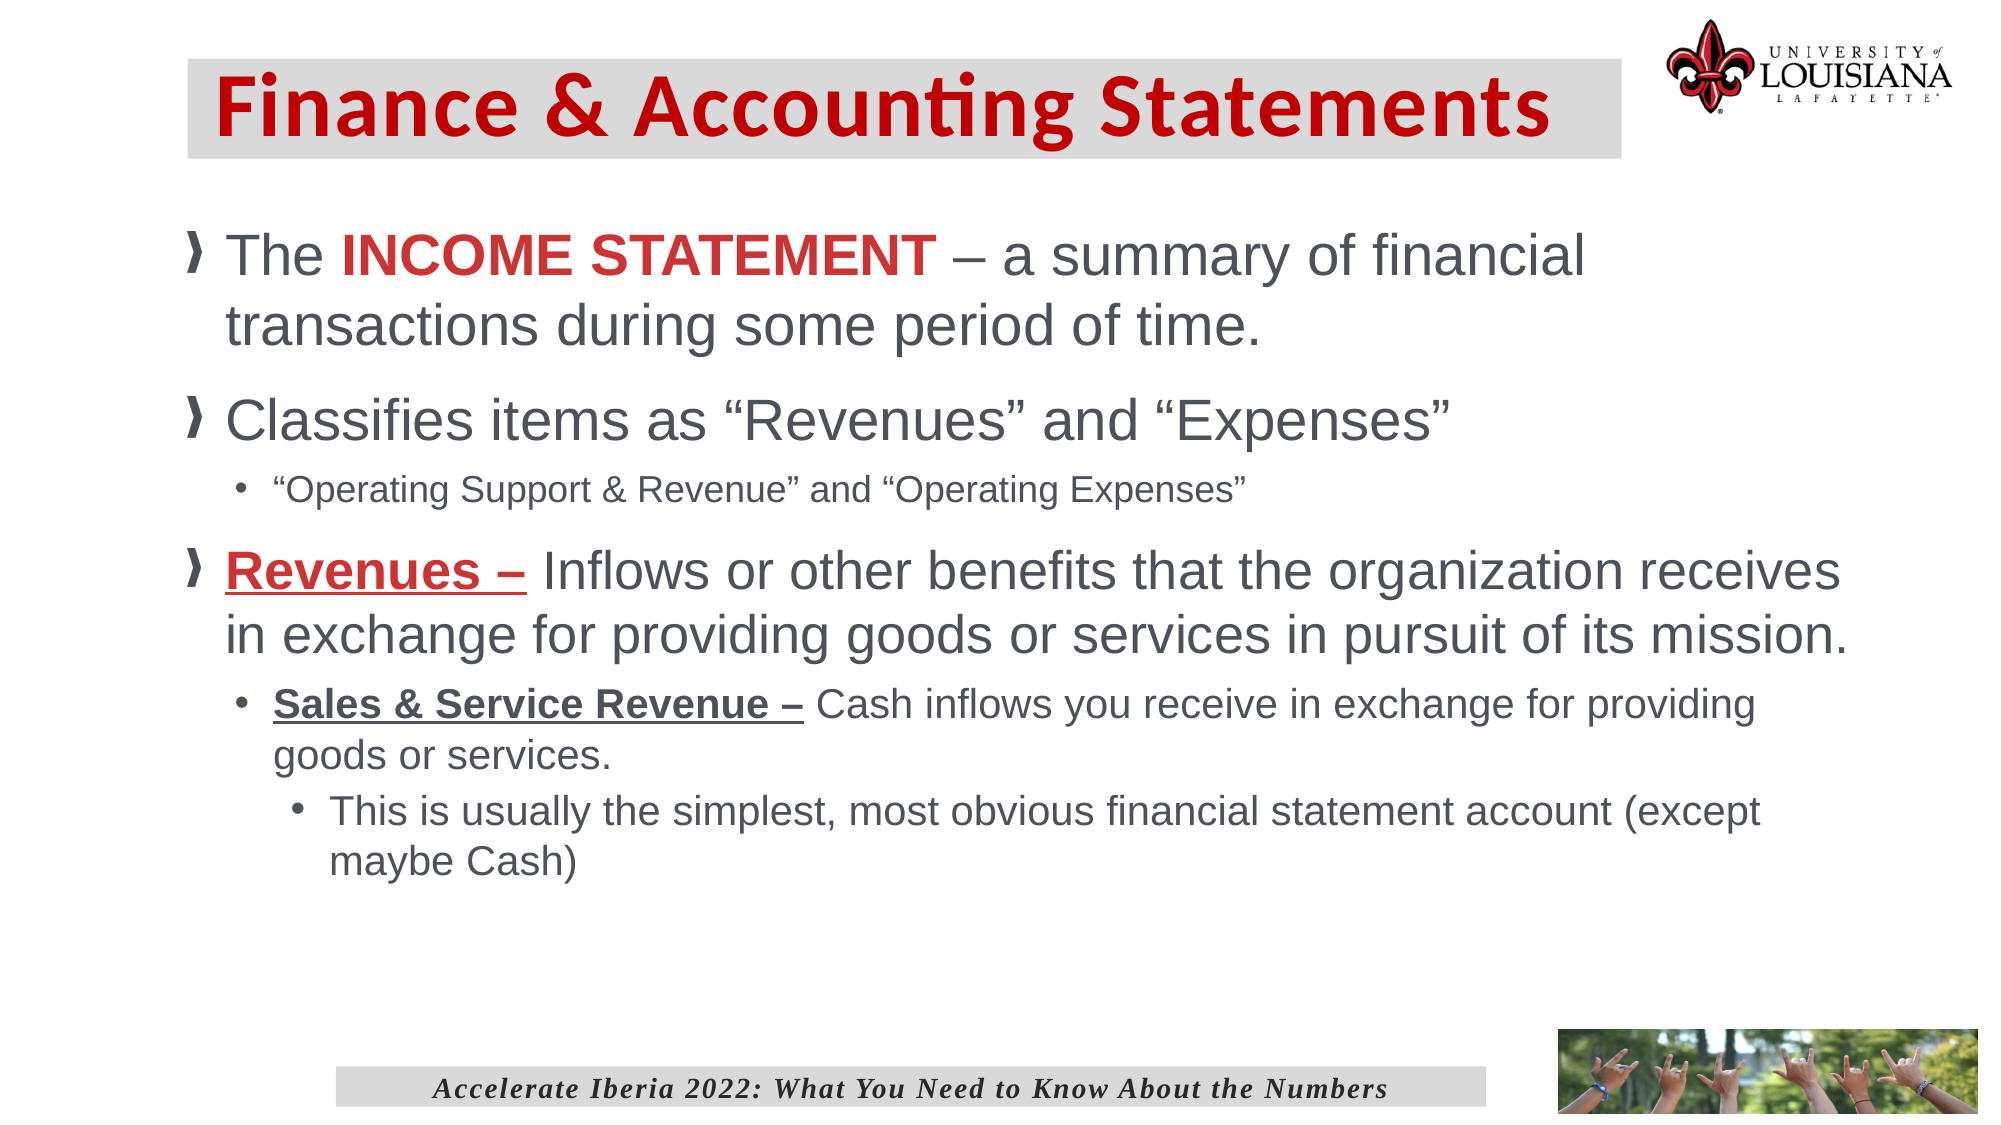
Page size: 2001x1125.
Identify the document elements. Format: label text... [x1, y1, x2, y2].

picture [187, 396, 202, 438]
title Finance & Accounting Statements [187, 58, 1622, 159]
picture [1558, 1029, 1978, 1114]
list The INCOME STATEMENT – a summary of financial transactions during some period of time. Classifies items as “Revenues” and “Expenses” “Operating Support & Revenue” and “Operating Expenses” Revenues – Inflows or other benefits that the organization receives in exchange for providing goods or services in pursuit of its mission. Sales & Service Revenue – Cash inflows you receive in exchange for providing goods or services. This is usually the simplest, most obvious financial statement account (except maybe Cash) [187, 217, 1872, 981]
picture [1653, 8, 1978, 121]
picture [187, 548, 201, 587]
picture [187, 231, 202, 273]
text_box Accelerate Iberia 2022: What You Need to Know About the Numbers [335, 1066, 1487, 1107]
